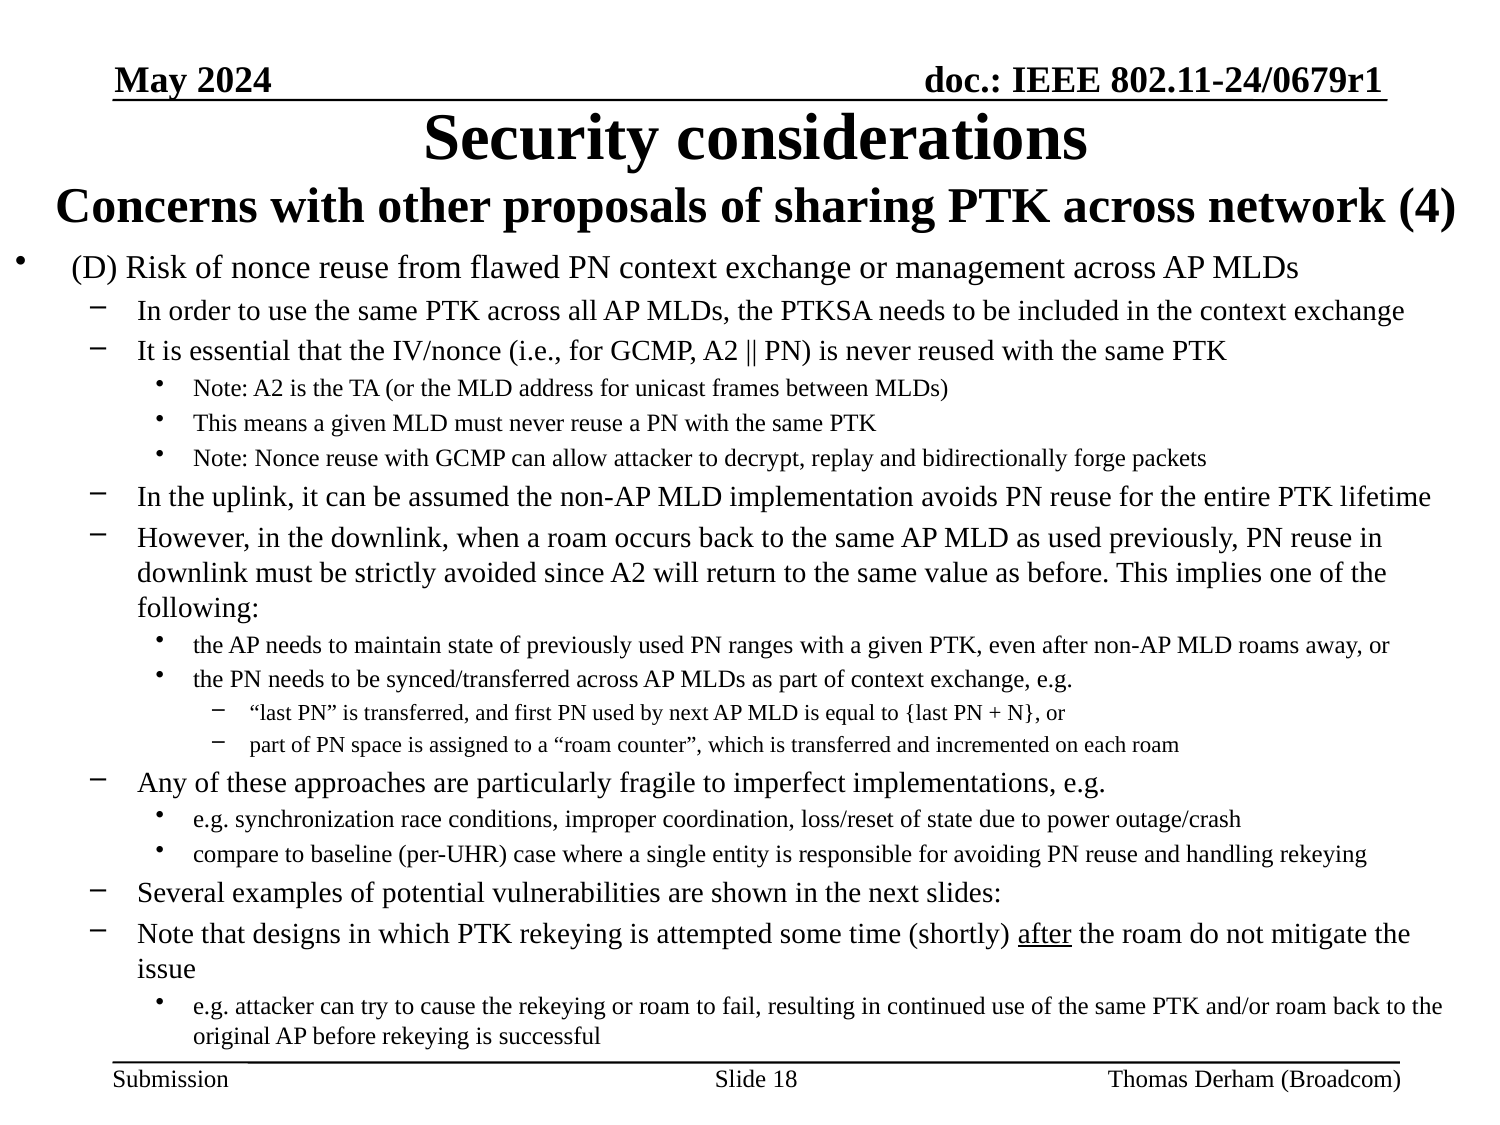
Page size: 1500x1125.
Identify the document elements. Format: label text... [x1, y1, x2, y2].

slide_number Slide 18 [712, 1061, 800, 1093]
title Security considerations Concerns with other proposals of sharing PTK across network (4) [0, 74, 1500, 251]
list (D) Risk of nonce reuse from flawed PN context exchange or management across AP MLDs In order to use the same PTK across all AP MLDs, the PTKSA needs to be included in the context exchange It is essential that the IV/nonce (i.e., for GCMP, A2 || PN) is never reused with the same PTK Note: A2 is the TA (or the MLD address for unicast frames between MLDs) This means a given MLD must never reuse a PN with the same PTK Note: Nonce reuse with GCMP can allow attacker to decrypt, replay and bidirectionally forge packets In the uplink, it can be assumed the non-AP MLD implementation avoids PN reuse for the entire PTK lifetime However, in the downlink, when a roam occurs back to the same AP MLD as used previously, PN reuse in downlink must be strictly avoided since A2 will return to the same value as before. This implies one of the following: the AP needs to maintain state of previously used PN ranges with a given PTK, even after non-AP MLD roams away, or the PN needs to be synced/transferred across AP MLDs as part of context exchange, e.g. “last PN” is transferred, and first PN used by next AP MLD is equal to {last PN + N}, or part of PN space is assigned to a “roam counter”, which is transferred and incremented on each roam Any of these approaches are particularly fragile to imperfect implementations, e.g. e.g. synchronization race conditions, improper coordination, loss/reset of state due to power outage/crash compare to baseline (per-UHR) case where a single entity is responsible for avoiding PN reuse and handling rekeying Several examples of potential vulnerabilities are shown in the next slides: Note that designs in which PTK rekeying is attempted some time (shortly) after the roam do not mitigate the issue e.g. attacker can try to cause the rekeying or roam to fail, resulting in continued use of the same PTK and/or roam back to the original AP before rekeying is successful [0, 251, 1488, 1013]
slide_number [114, 54, 274, 74]
footer Thomas Derham (Broadcom) [1103, 1061, 1402, 1093]
